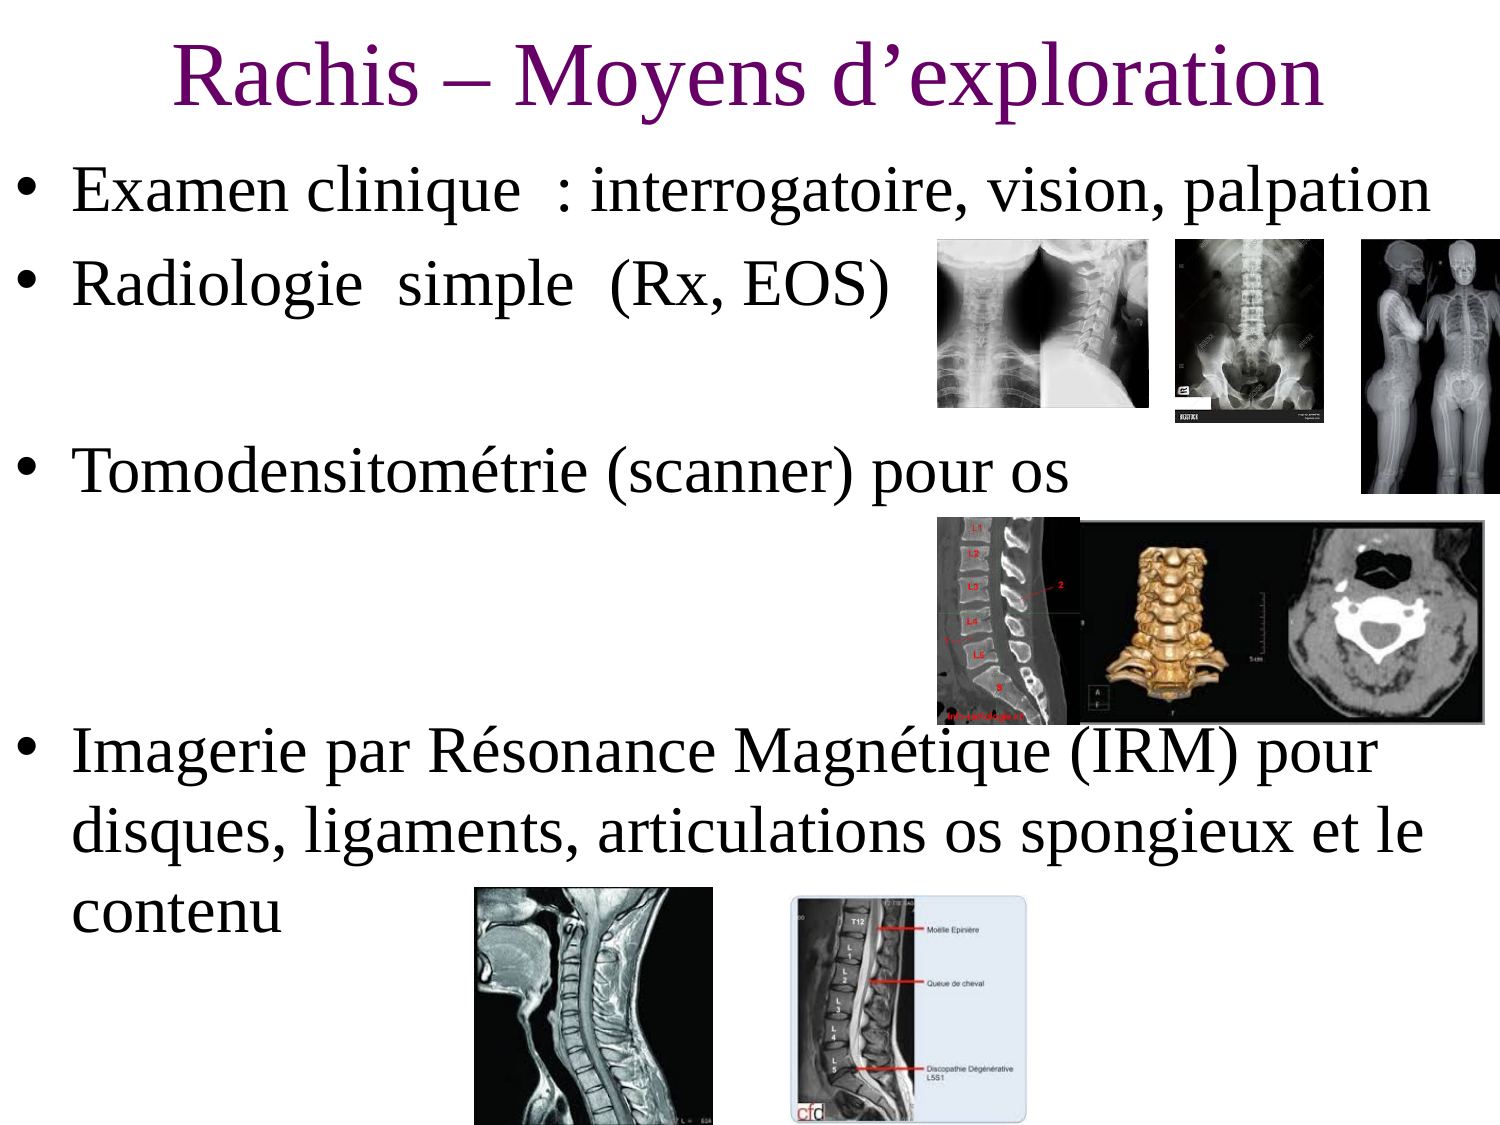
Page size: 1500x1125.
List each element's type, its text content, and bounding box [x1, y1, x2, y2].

title Rachis – Moyens d’exploration [75, 0, 1425, 137]
picture [937, 517, 1485, 726]
picture [474, 887, 713, 1125]
picture [1174, 239, 1325, 423]
list Examen clinique : interrogatoire, vision, palpation Radiologie simple (Rx, EOS) Tomodensitométrie (scanner) pour os Imagerie par Résonance Magnétique (IRM) pour disques, ligaments, articulations os spongieux et le contenu [0, 137, 1500, 1125]
picture [1360, 239, 1500, 494]
picture [788, 895, 1028, 1125]
picture [937, 239, 1150, 409]
